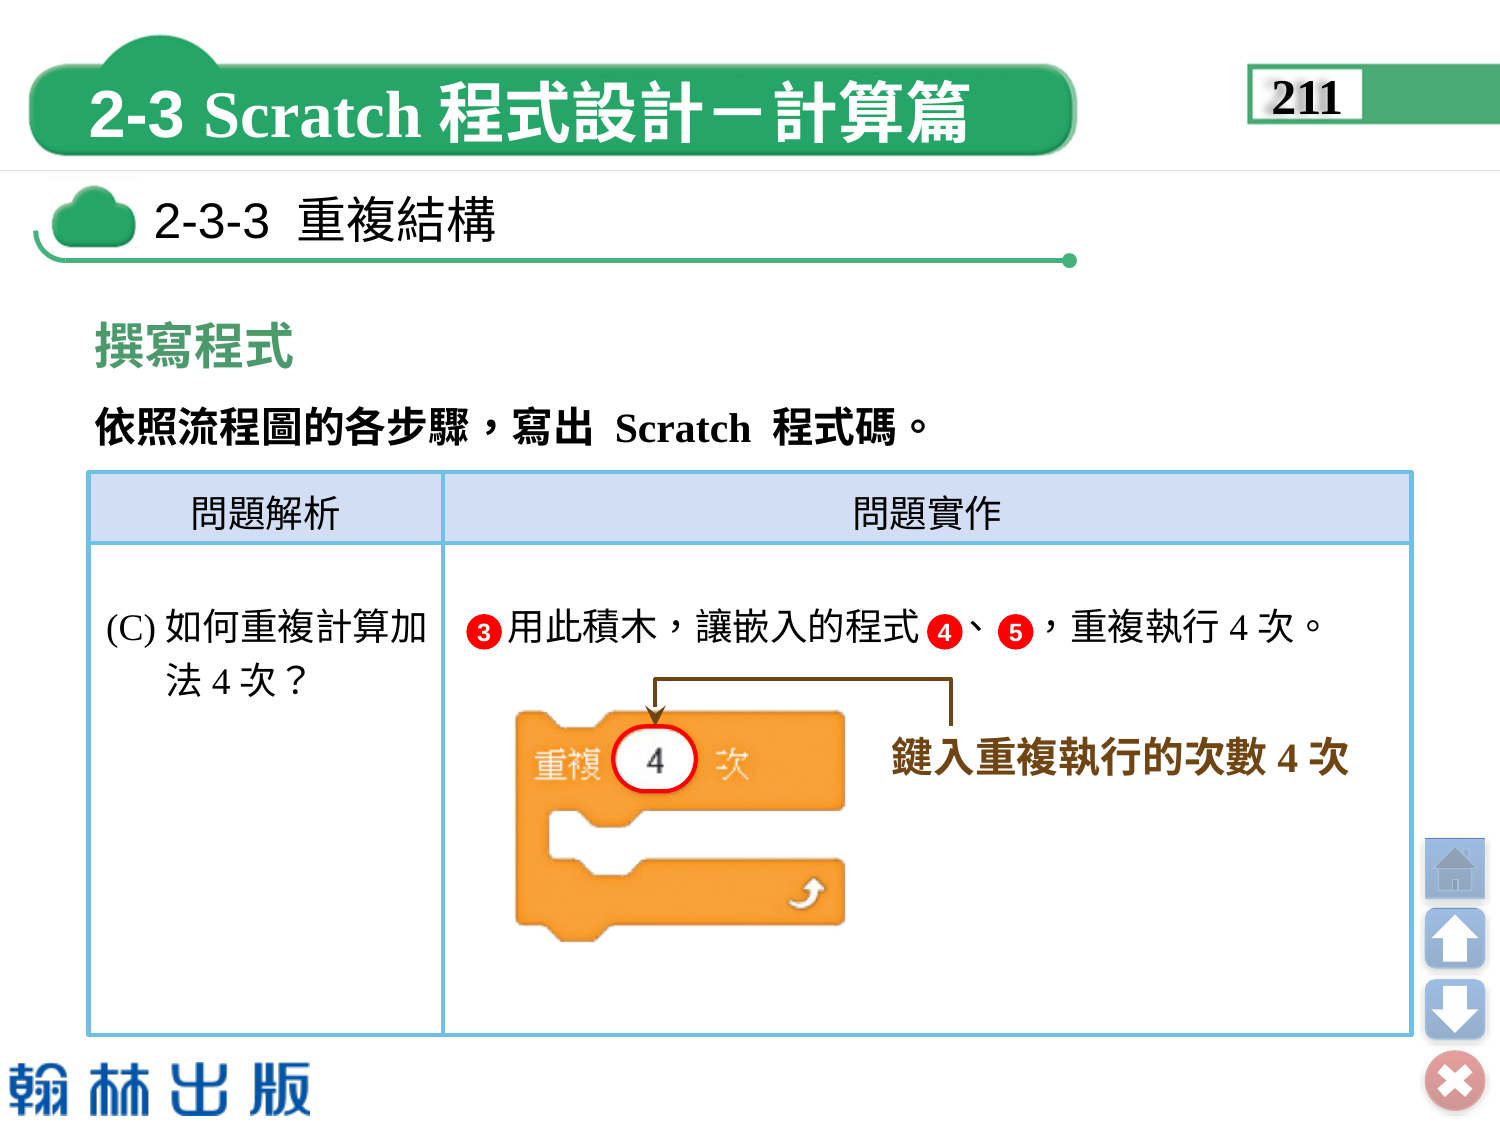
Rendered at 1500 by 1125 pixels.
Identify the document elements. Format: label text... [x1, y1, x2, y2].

text_box 依照流程圖的各步驟，寫出 Scratch 程式碼。 [88, 385, 1353, 457]
text_box 撰寫程式 [88, 296, 325, 385]
picture [0, 0, 1500, 268]
text_box (C) 如何重複計算加法4次？ [88, 543, 442, 1035]
text_box 4 [927, 614, 963, 650]
text_box 3 [466, 614, 502, 650]
text_box 問題解析 [88, 472, 442, 543]
picture [513, 708, 848, 946]
text_box 用此積木，讓嵌入的程式 、 ，重複執行4次。 [442, 543, 1412, 1035]
text_box 211 [1246, 64, 1369, 125]
text_box 鍵入重複執行的次數4次 [885, 714, 1359, 786]
text_box [655, 679, 952, 727]
picture [9, 1062, 310, 1116]
text_box 問題實作 [442, 472, 1412, 543]
text_box 5 [997, 614, 1034, 650]
